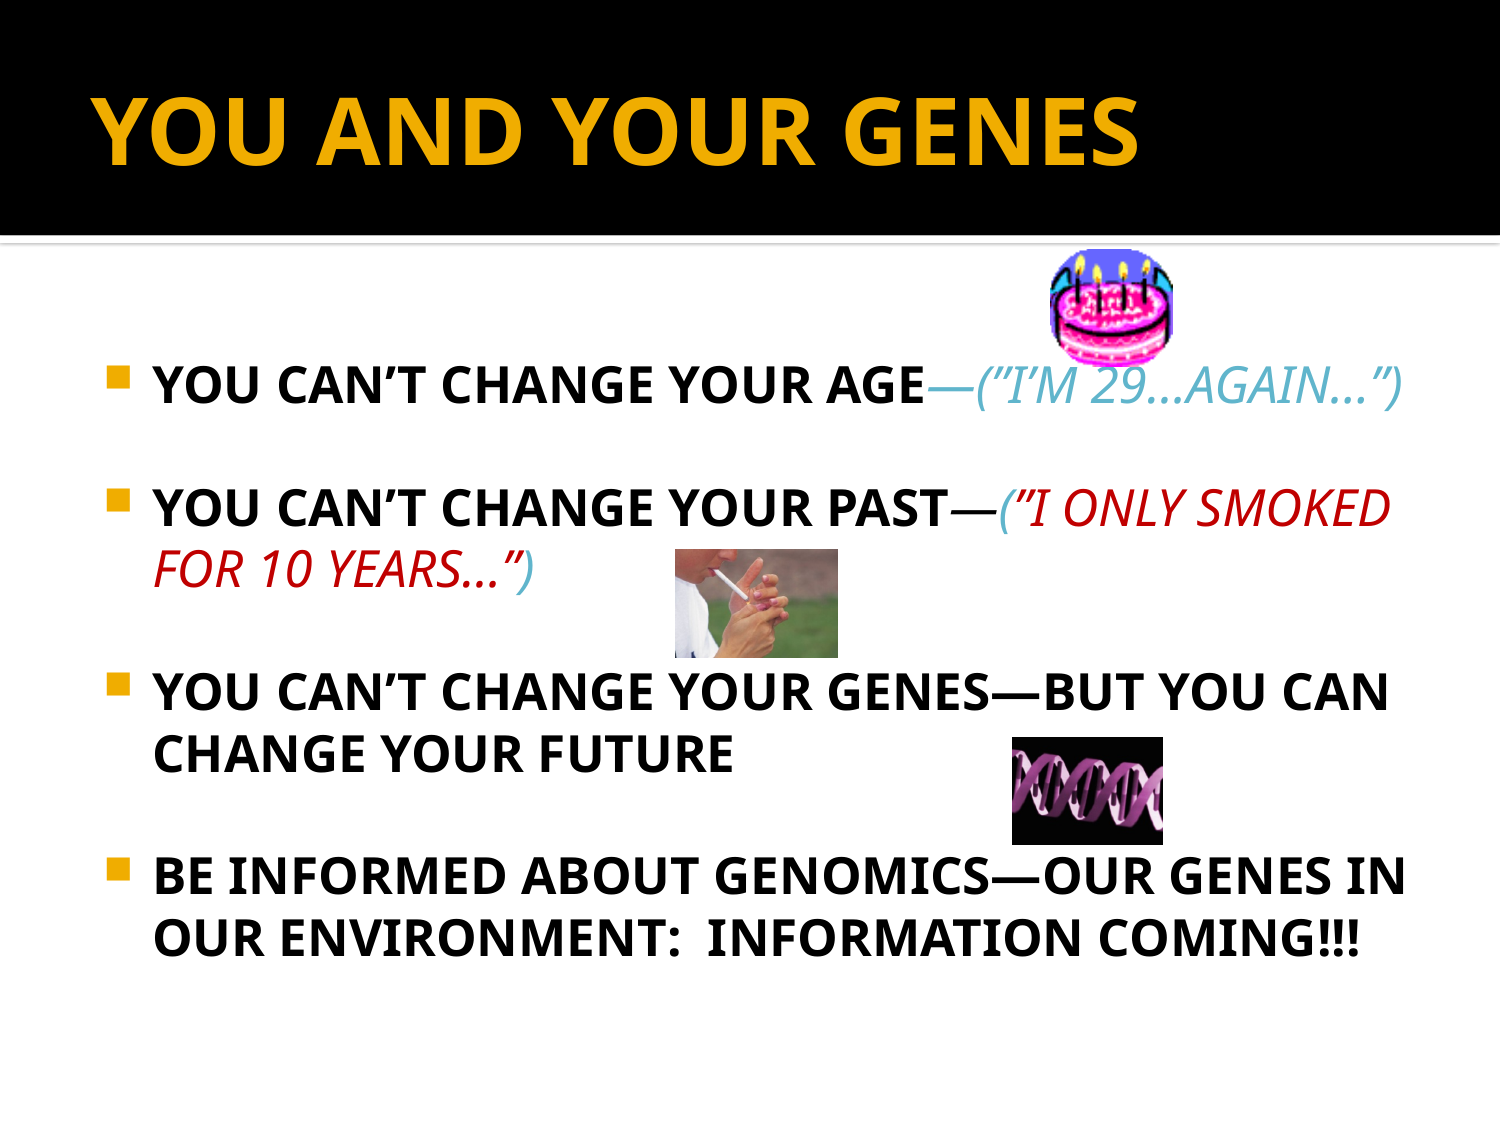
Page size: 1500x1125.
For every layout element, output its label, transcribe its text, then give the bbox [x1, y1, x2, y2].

title YOU AND YOUR GENES [75, 25, 1425, 231]
list YOU CAN’T CHANGE YOUR AGE—(”I’M 29…AGAIN…”) YOU CAN’T CHANGE YOUR PAST—(”I ONLY SMOKED FOR 10 YEARS…”) YOU CAN’T CHANGE YOUR GENES—BUT YOU CAN CHANGE YOUR FUTURE BE INFORMED ABOUT GENOMICS—OUR GENES IN OUR ENVIRONMENT: INFORMATION COMING!!! [75, 337, 1425, 1088]
picture [1049, 249, 1173, 367]
picture [1012, 737, 1163, 845]
picture [674, 549, 838, 658]
